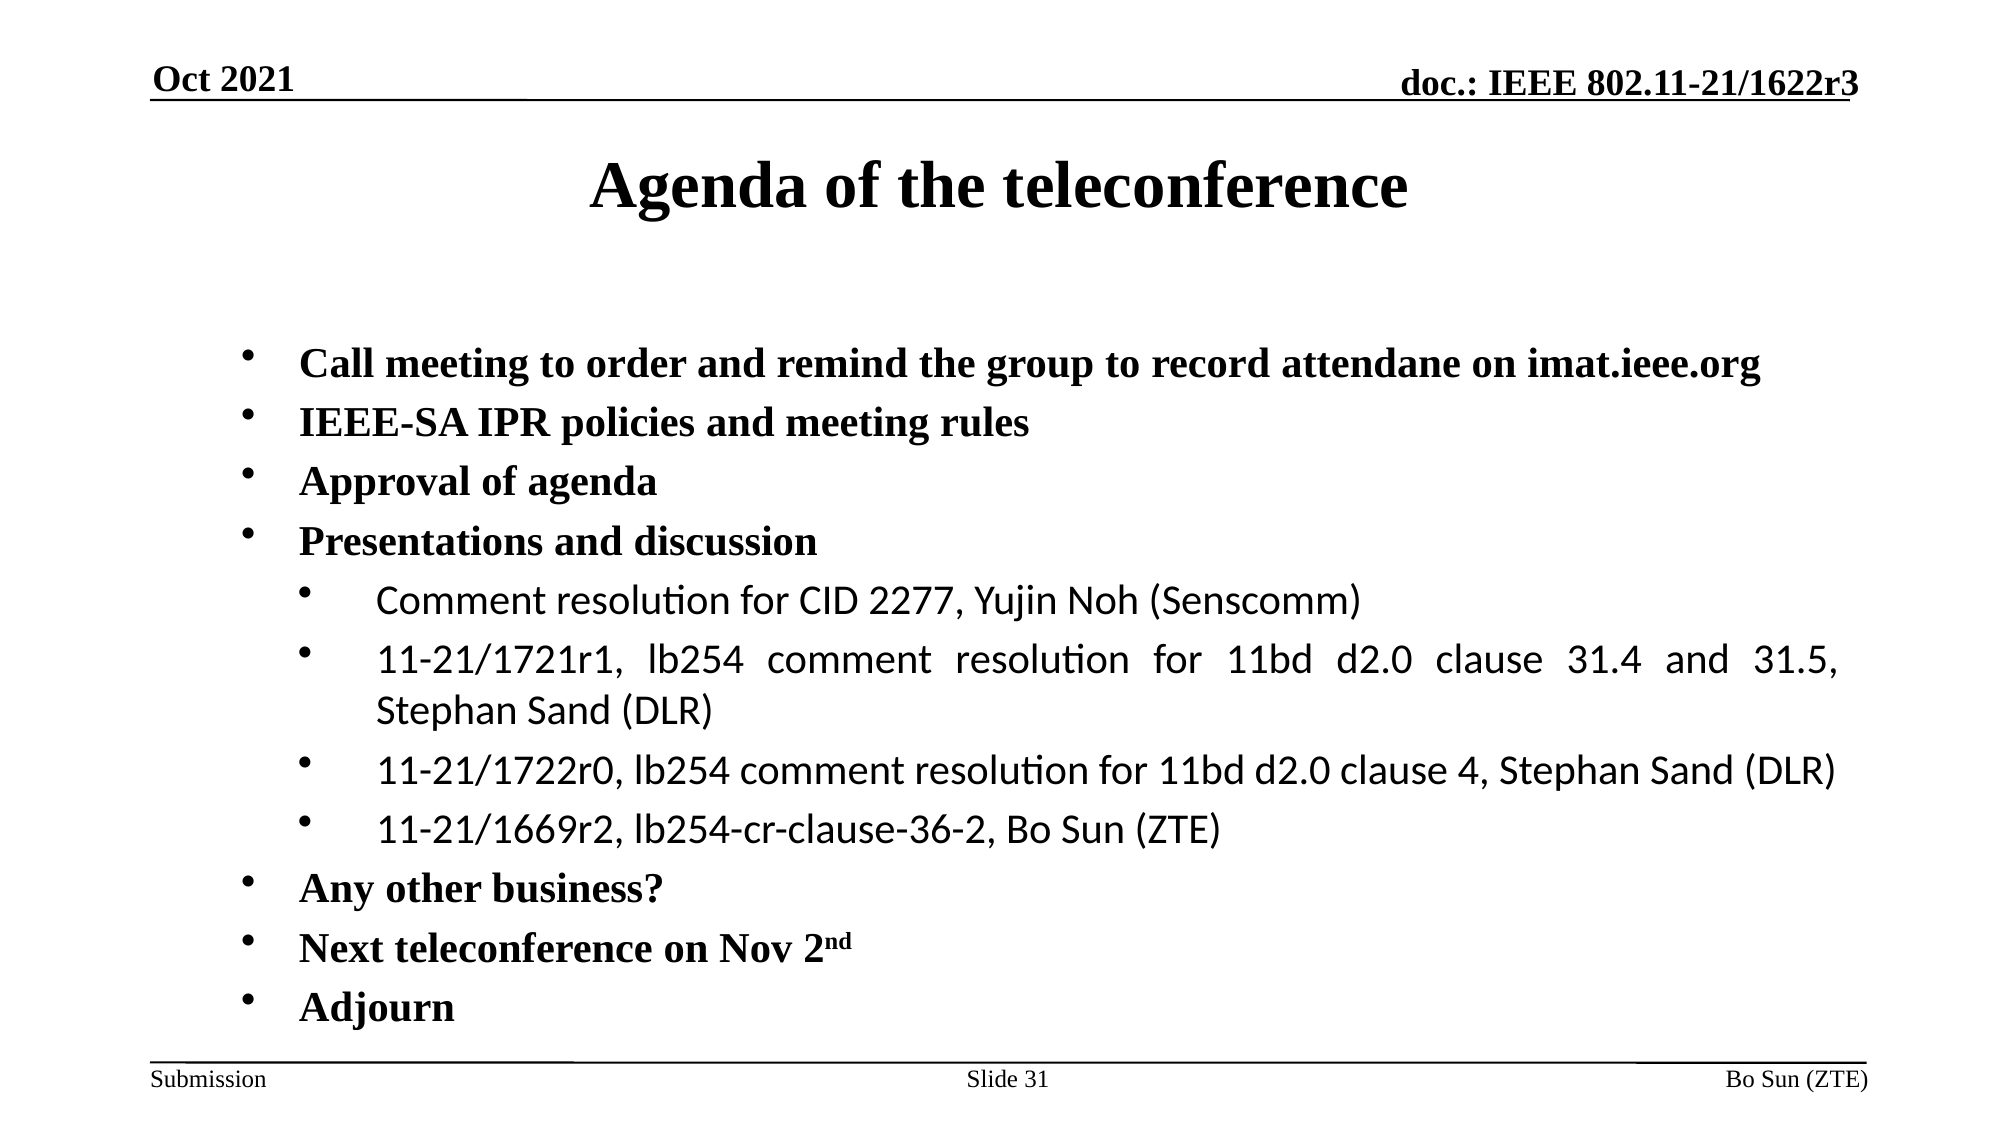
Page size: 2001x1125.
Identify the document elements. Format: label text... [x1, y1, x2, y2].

text_box Call meeting to order and remind the group to record attendane on imat.ieee.org IEEE-SA IPR policies and meeting rules Approval of agenda Presentations and discussion Comment resolution for CID 2277, Yujin Noh (Senscomm) 11-21/1721r1, lb254 comment resolution for 11bd d2.0 clause 31.4 and 31.5, Stephan Sand (DLR) 11-21/1722r0, lb254 comment resolution for 11bd d2.0 clause 4, Stephan Sand (DLR) 11-21/1669r2, lb254-cr-clause-36-2, Bo Sun (ZTE) Any other business? Next teleconference on Nov 2nd Adjourn [225, 327, 1855, 1049]
slide_number Slide 31 [949, 1061, 1067, 1123]
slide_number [152, 54, 563, 100]
footer Bo Sun (ZTE) [1171, 1061, 1869, 1093]
text_box Agenda of the teleconference [362, 99, 1638, 262]
